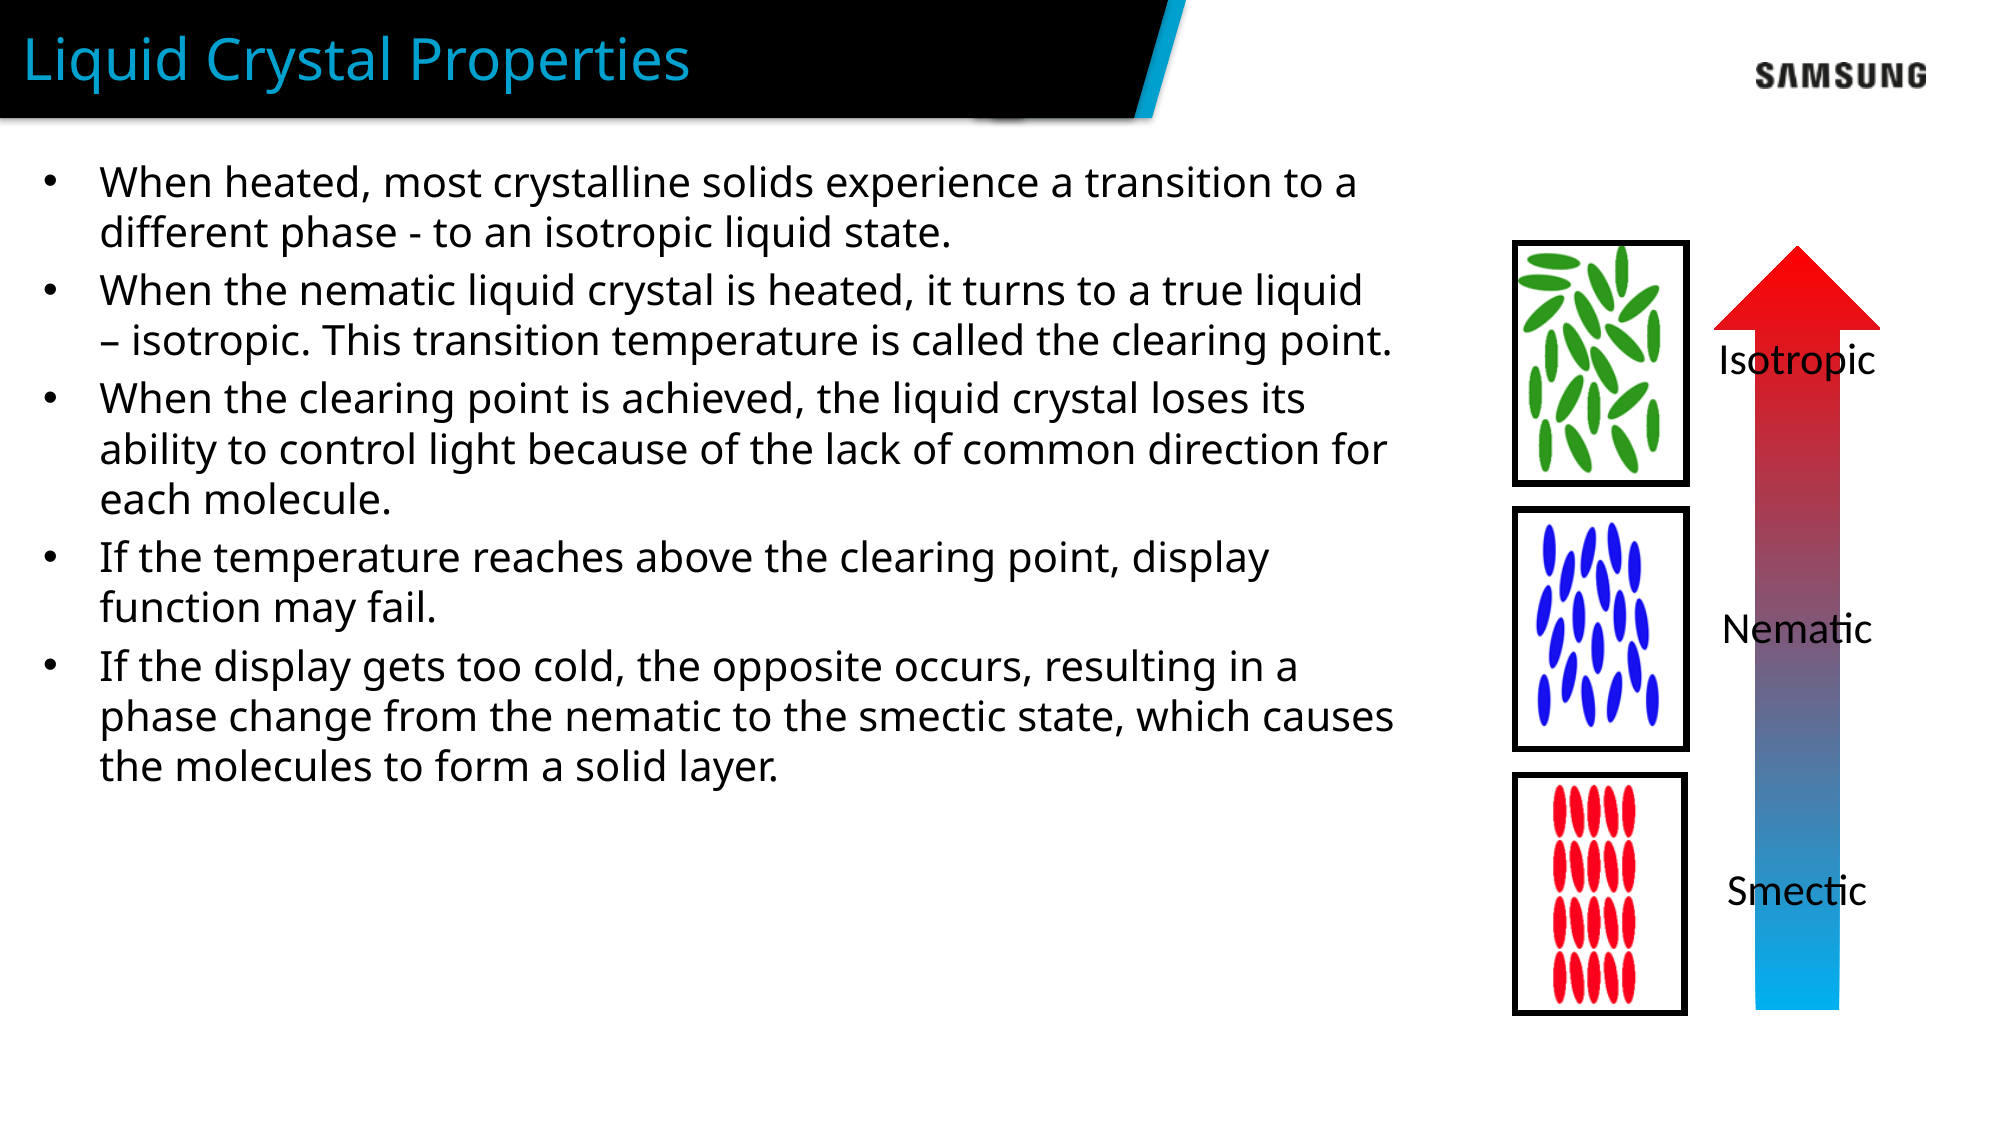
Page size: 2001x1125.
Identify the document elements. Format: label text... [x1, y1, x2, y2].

picture [1518, 512, 1684, 747]
text_box [1753, 391, 1842, 591]
list When heated, most crystalline solids experience a transition to a different phase - to an isotropic liquid state. When the nematic liquid crystal is heated, it turns to a true liquid – isotropic. This transition temperature is called the clearing point. When the clearing point is achieved, the liquid crystal loses its ability to control light because of the lack of common direction for each molecule. If the temperature reaches above the clearing point, display function may fail. If the display gets too cold, the opposite occurs, resulting in a phase change from the nematic to the smectic state, which causes the molecules to form a solid layer. [28, 147, 1410, 1042]
text_box [1718, 243, 1877, 322]
title Liquid Crystal Properties [8, 6, 1125, 109]
picture [1518, 245, 1684, 481]
text_box [1753, 660, 1842, 853]
picture [1756, 62, 1926, 89]
text_box Nematic [1691, 591, 1904, 660]
picture [1518, 777, 1682, 1011]
text_box [1753, 922, 1842, 1013]
text_box Isotropic [1688, 322, 1915, 391]
text_box Smectic [1686, 853, 1914, 922]
